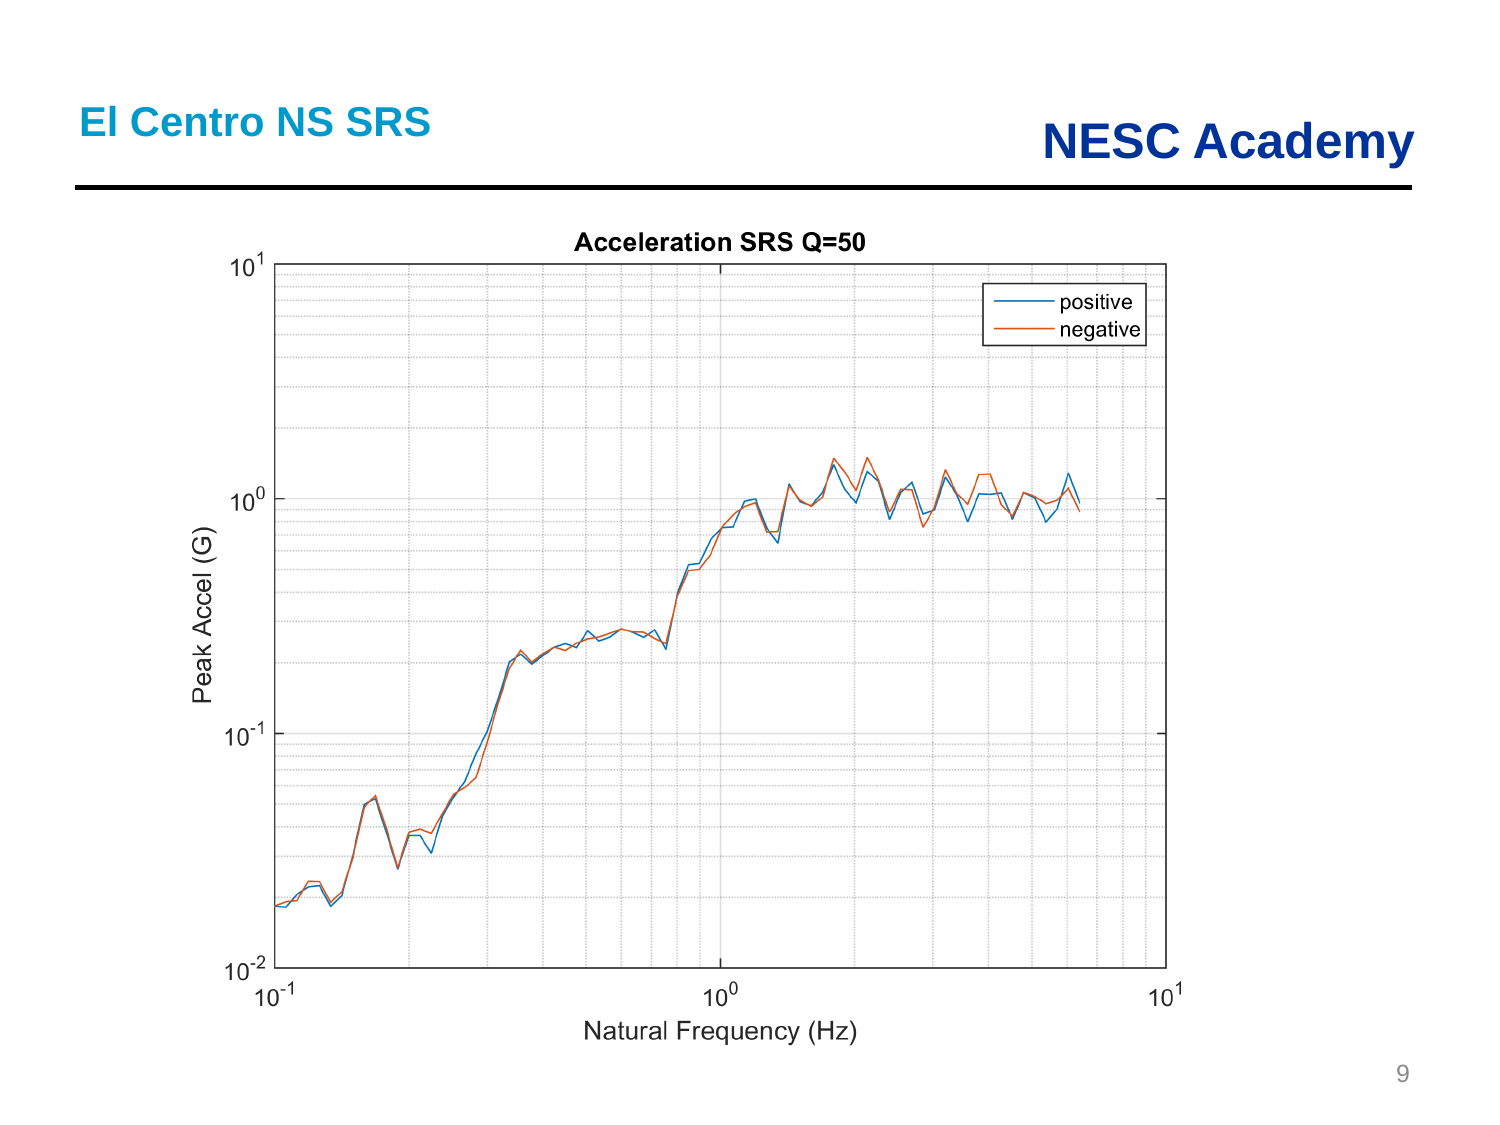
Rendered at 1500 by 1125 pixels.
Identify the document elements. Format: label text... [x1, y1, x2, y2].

slide_number 9 [1074, 1042, 1425, 1103]
picture [124, 199, 1276, 1063]
text_box El Centro NS SRS [64, 87, 447, 153]
